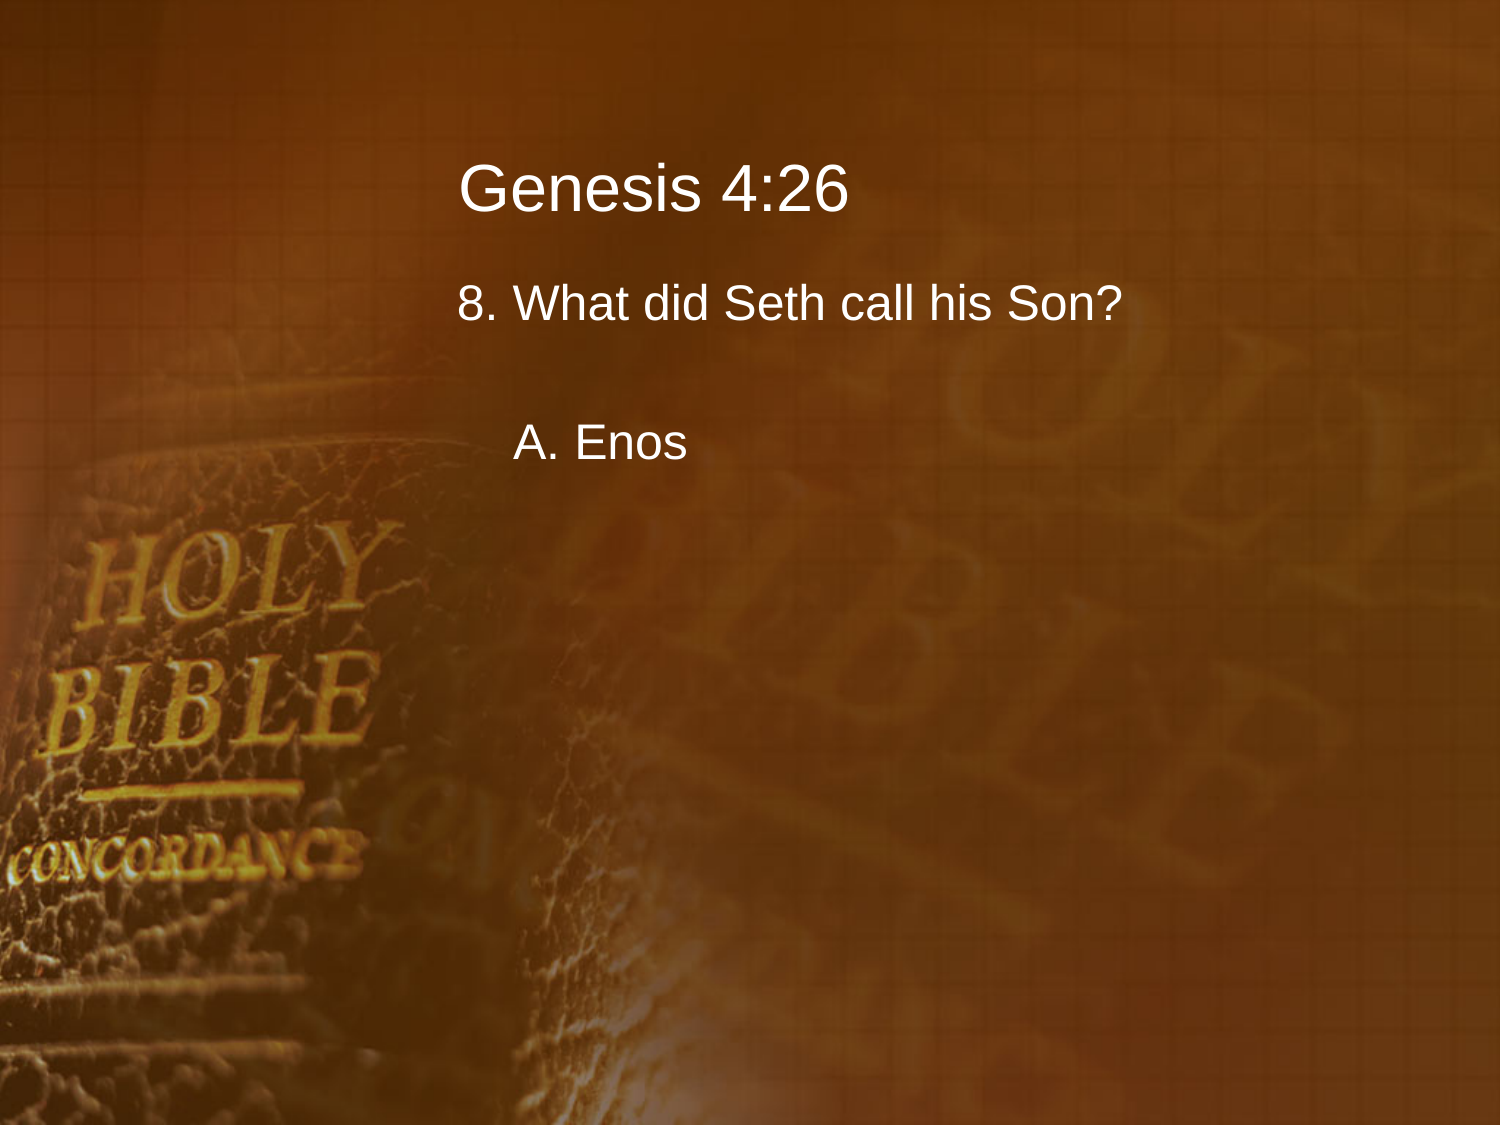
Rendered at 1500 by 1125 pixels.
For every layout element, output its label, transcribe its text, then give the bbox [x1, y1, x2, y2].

list 8. What did Seth call his Son? A. Enos [441, 262, 1480, 1006]
title Genesis 4:26 [443, 44, 1480, 233]
picture [0, 0, 1500, 1125]
